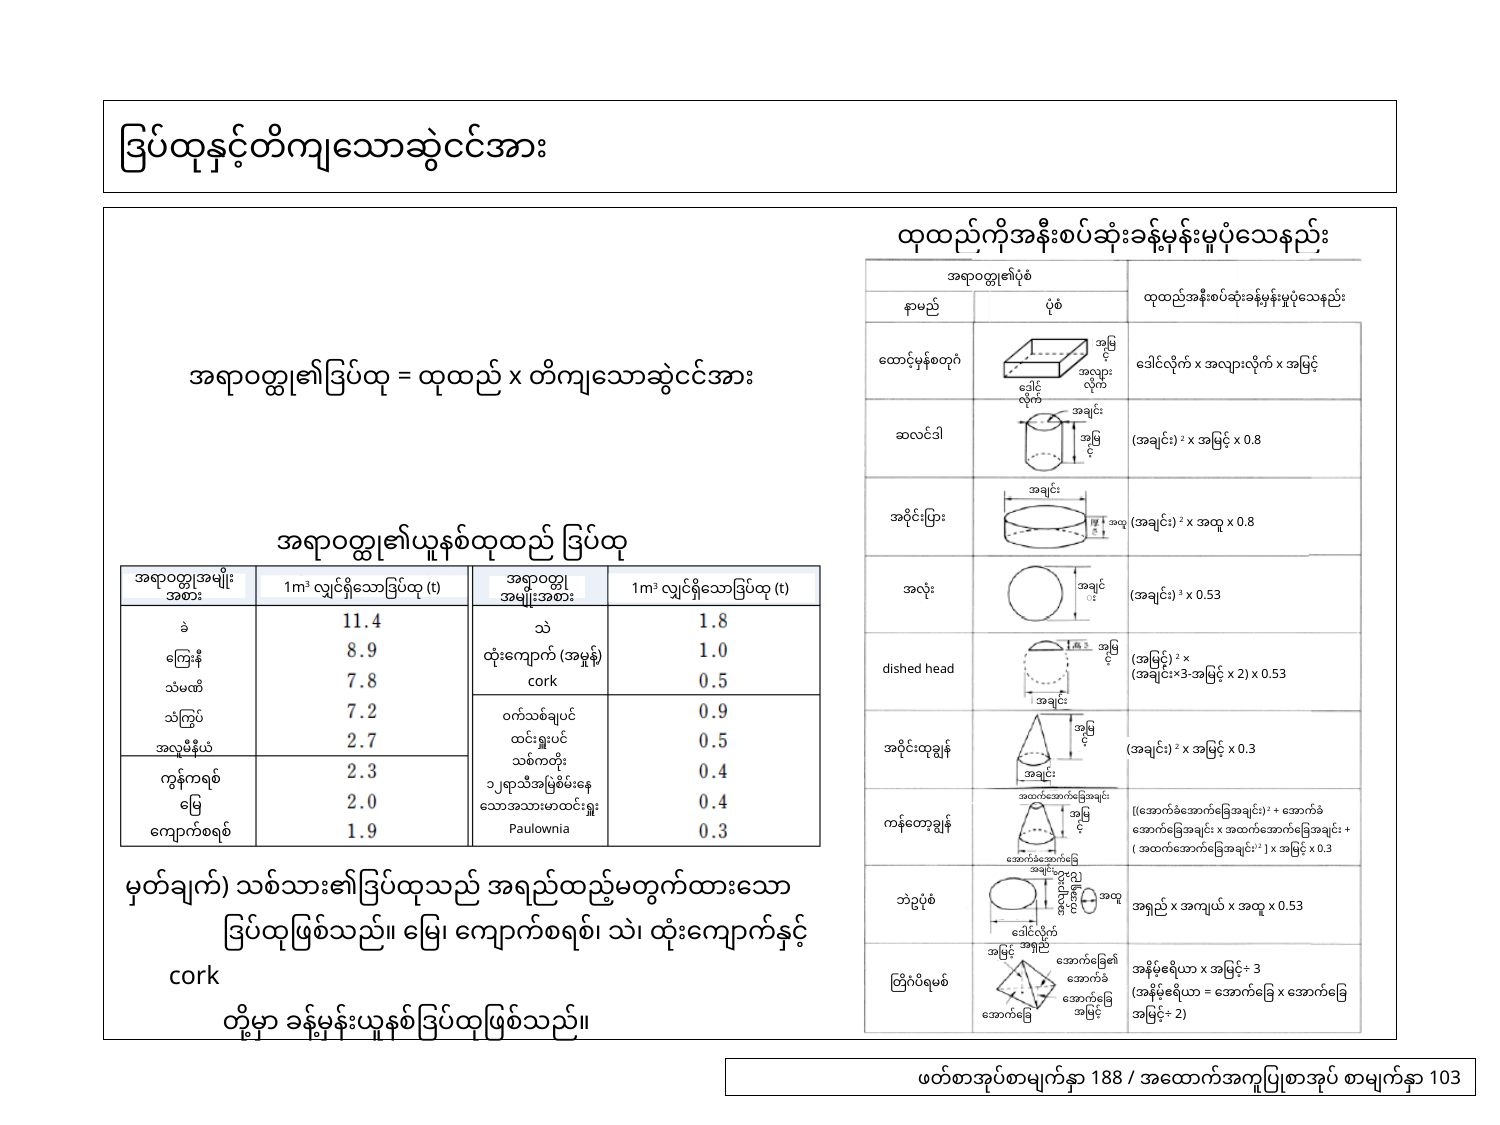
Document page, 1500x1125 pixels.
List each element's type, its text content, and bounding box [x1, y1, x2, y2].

text_box မှတ်ချက်) သစ်သား၏ဒြပ်ထုသည် အရည်ထည့်မတွက်ထားသော ဒြပ်ထုဖြစ်သည်။ မြေ၊ ကျောက်စရစ်၊ သဲ၊ ထုံးကျောက်နှင့် cork တို့မှာ ခန့်မှန်းယူနစ်ဒြပ်ထုဖြစ်သည်။ [110, 847, 840, 1042]
text_box အရာဝတ္ထု၏ဒြပ်ထု = ထုထည် x တိကျသောဆွဲငင်အား [134, 352, 809, 398]
text_box ထုထည်ကိုအနီးစပ်ဆုံးခန့်မှန်းမှုပုံသေနည်း [839, 211, 1388, 256]
picture [863, 253, 1364, 1039]
text_box ဖတ်စာအုပ်စာမျက်နှာ 188 / အထောက်အကူပြုစာအုပ် စာမျက်နှာ 103 [725, 1058, 1476, 1096]
picture [110, 562, 824, 848]
text_box [103, 207, 1397, 1040]
title ဒြပ်ထုနှင့်တိကျသောဆွဲငင်အား [103, 100, 1397, 193]
